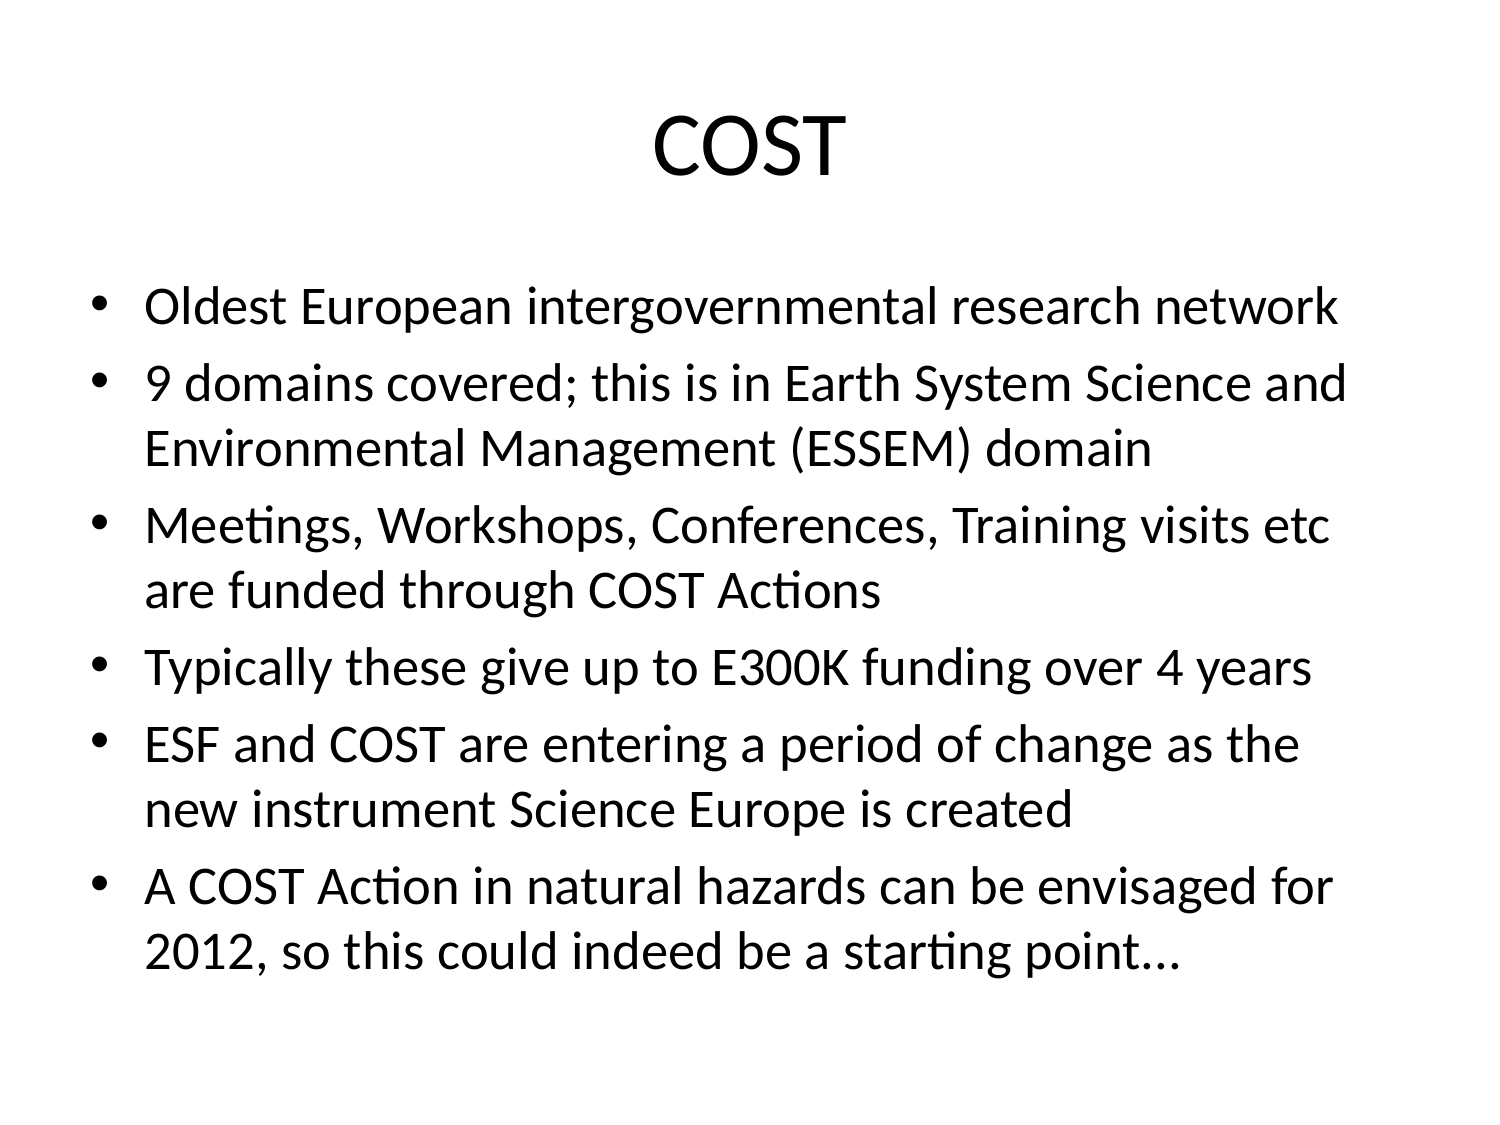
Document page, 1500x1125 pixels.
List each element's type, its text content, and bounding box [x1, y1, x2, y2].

list Oldest European intergovernmental research network 9 domains covered; this is in Earth System Science and Environmental Management (ESSEM) domain Meetings, Workshops, Conferences, Training visits etc are funded through COST Actions Typically these give up to E300K funding over 4 years ESF and COST are entering a period of change as the new instrument Science Europe is created A COST Action in natural hazards can be envisaged for 2012, so this could indeed be a starting point... [75, 262, 1425, 1005]
title COST [75, 45, 1425, 233]
